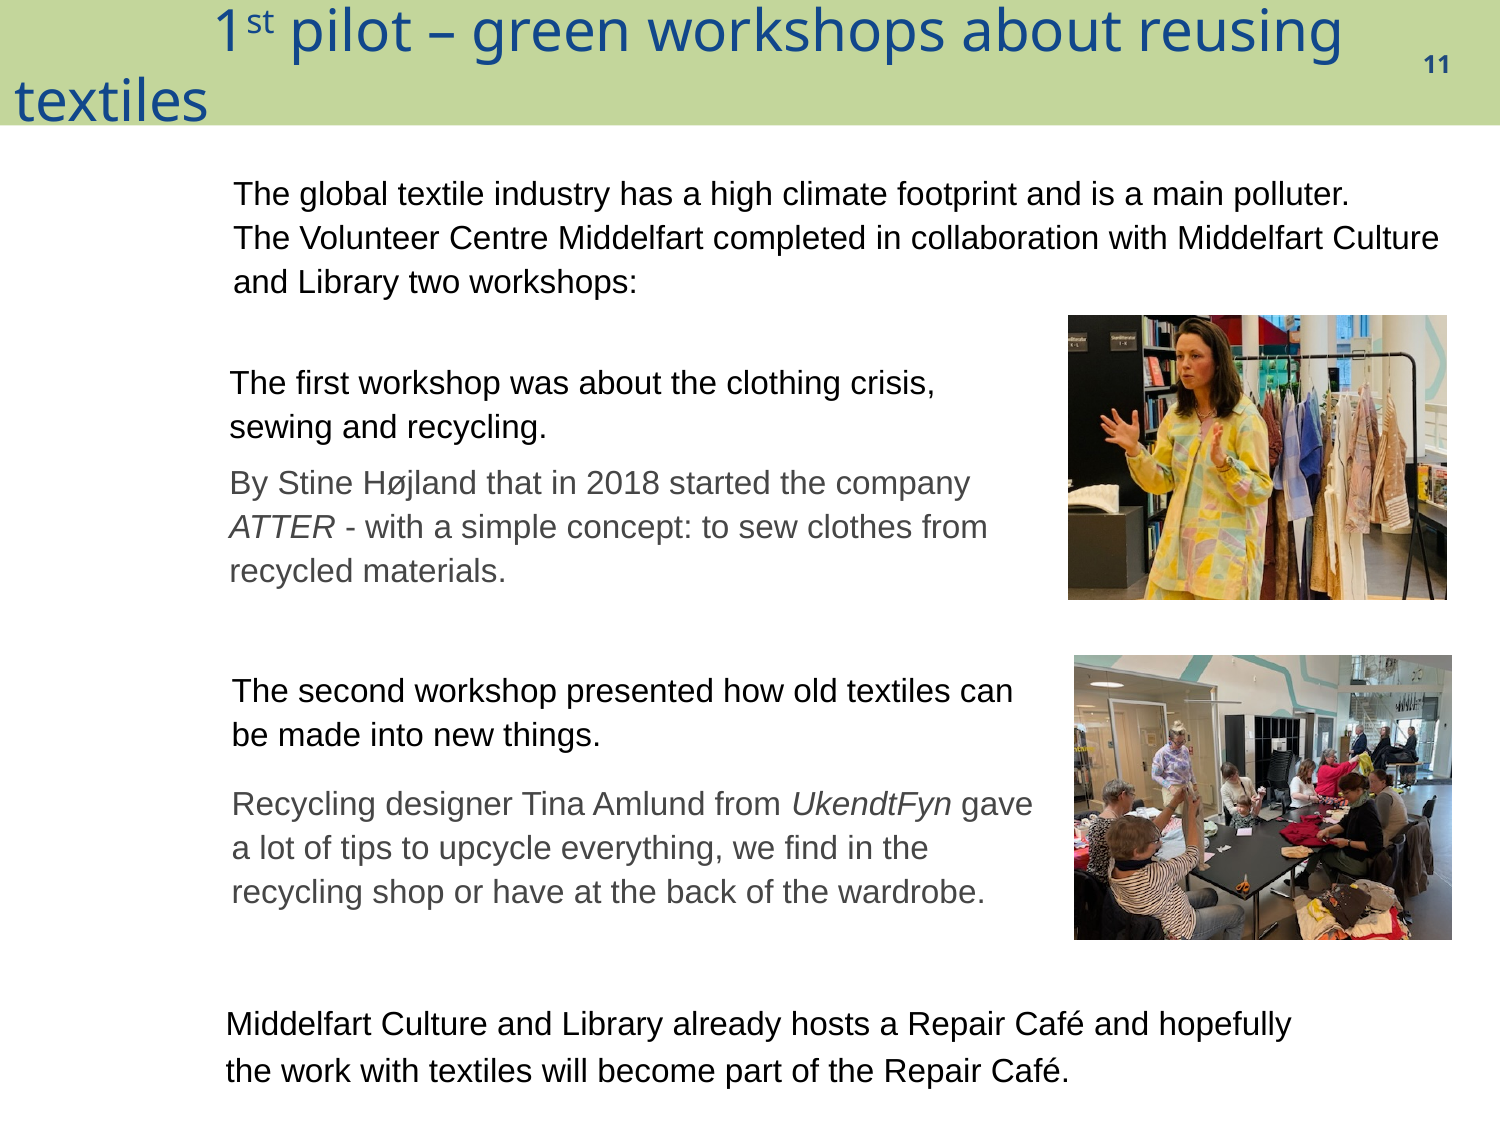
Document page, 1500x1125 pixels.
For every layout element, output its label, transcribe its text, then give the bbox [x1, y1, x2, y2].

title 1st pilot – green workshops about reusing textiles [0, 0, 1500, 126]
text_box The second workshop presented how old textiles can be made into new things. Recycling designer Tina Amlund from UkendtFyn gave a lot of tips to upcycle everything, we find in the recycling shop or have at the back of the wardrobe. [216, 658, 1067, 918]
picture [1068, 315, 1448, 600]
slide_number 11 [1399, 35, 1475, 90]
list The global textile industry has a high climate footprint and is a main polluter. The Volunteer Centre Middelfart completed in collaboration with Middelfart Culture and Library two workshops: [218, 160, 1500, 1059]
picture [1073, 655, 1453, 940]
text_box The first workshop was about the clothing crisis, sewing and recycling. By Stine Højland that in 2018 started the company ATTER - with a simple concept: to sew clothes from recycled materials. [214, 349, 1054, 642]
text_box Middelfart Culture and Library already hosts a Repair Café and hopefully the work with textiles will become part of the Repair Café. [210, 986, 1399, 1097]
